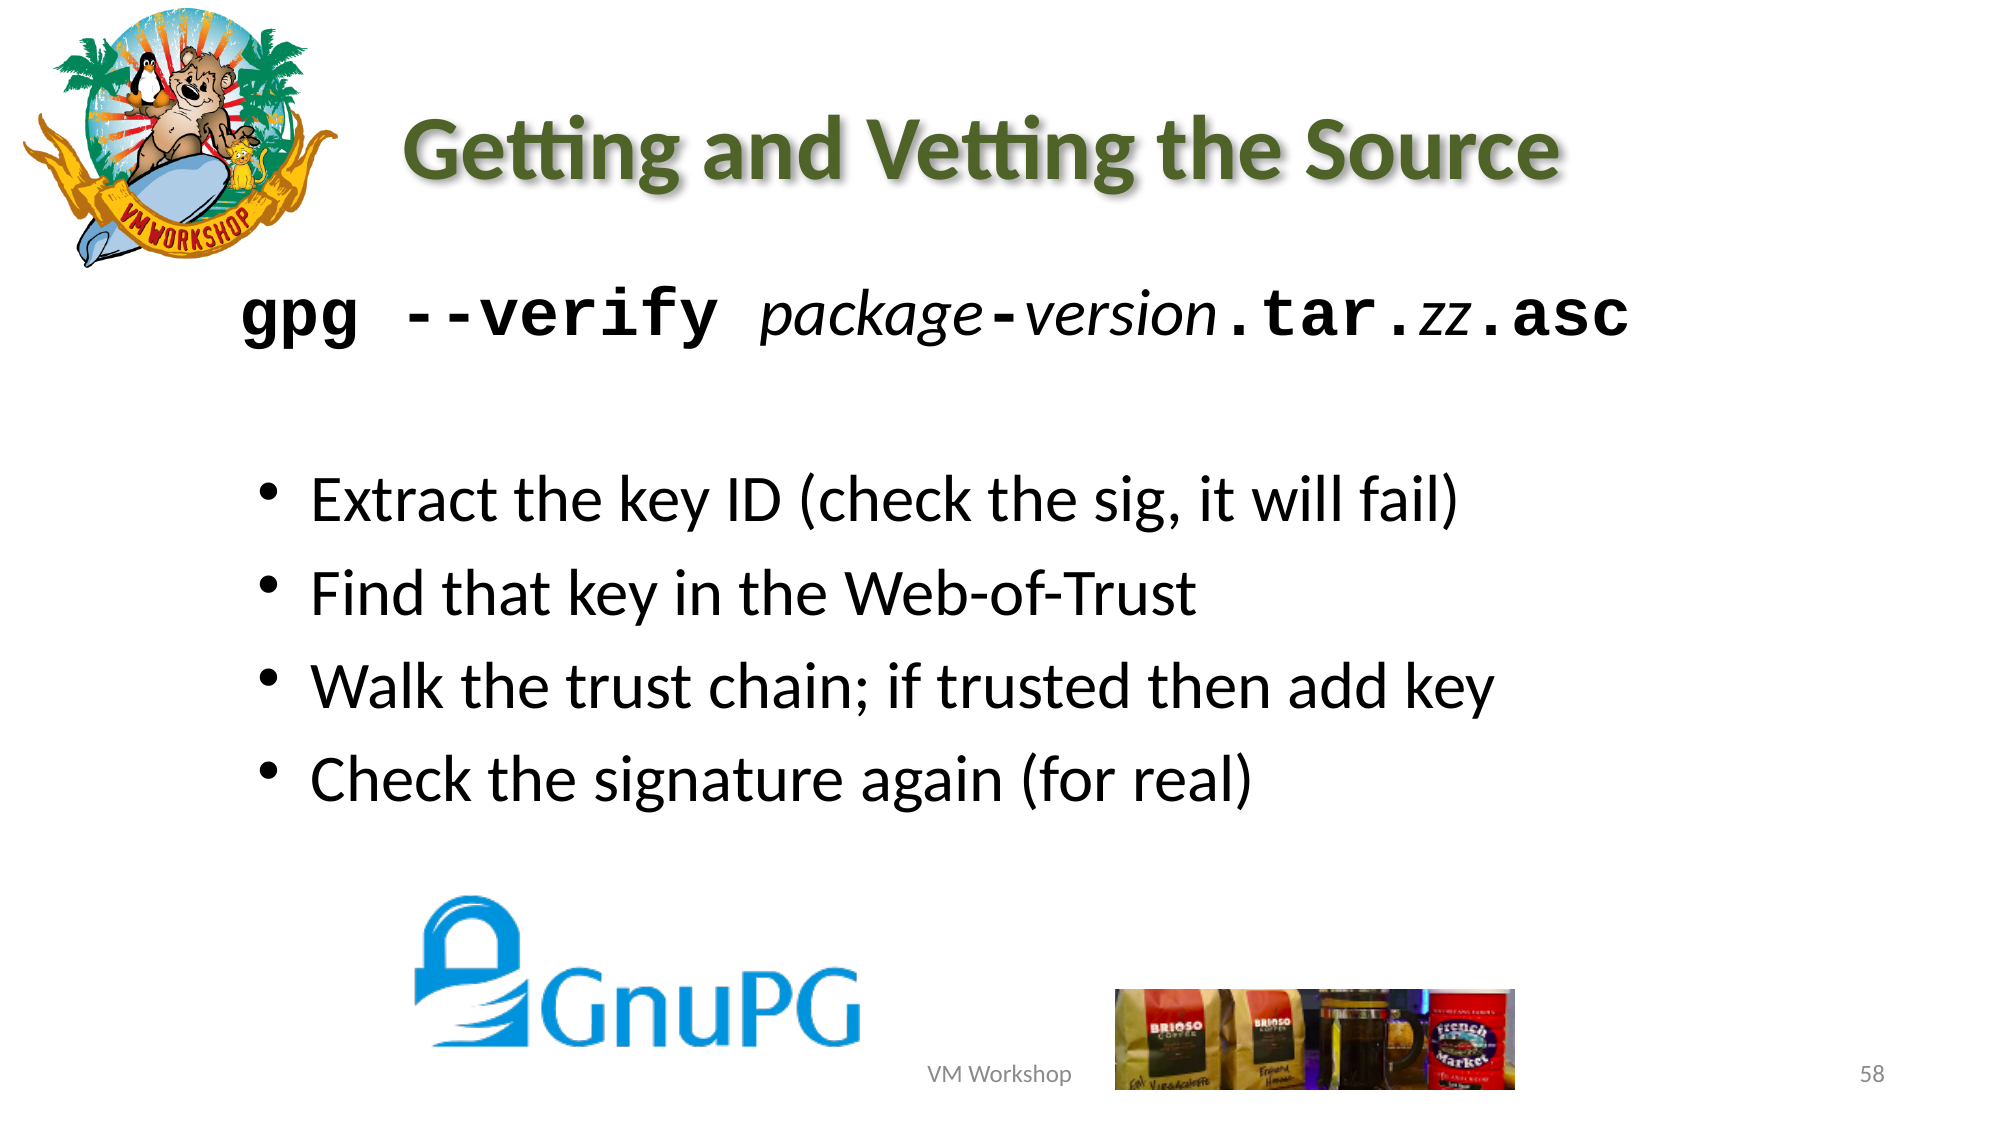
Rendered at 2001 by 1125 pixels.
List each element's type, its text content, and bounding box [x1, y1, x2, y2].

picture [23, 8, 338, 269]
list gpg --verify package-version.tar.zz.asc Extract the key ID (check the sig, it will fail) Find that key in the Web-of-Trust Walk the trust chain; if trusted then add key Check the signature again (for real) [225, 260, 1900, 1004]
title Getting and Vetting the Source [387, 49, 1917, 237]
slide_number 58 [1433, 1042, 1900, 1103]
footer VM Workshop [683, 1042, 1317, 1103]
picture [1115, 1004, 1515, 1090]
picture [412, 893, 863, 1050]
